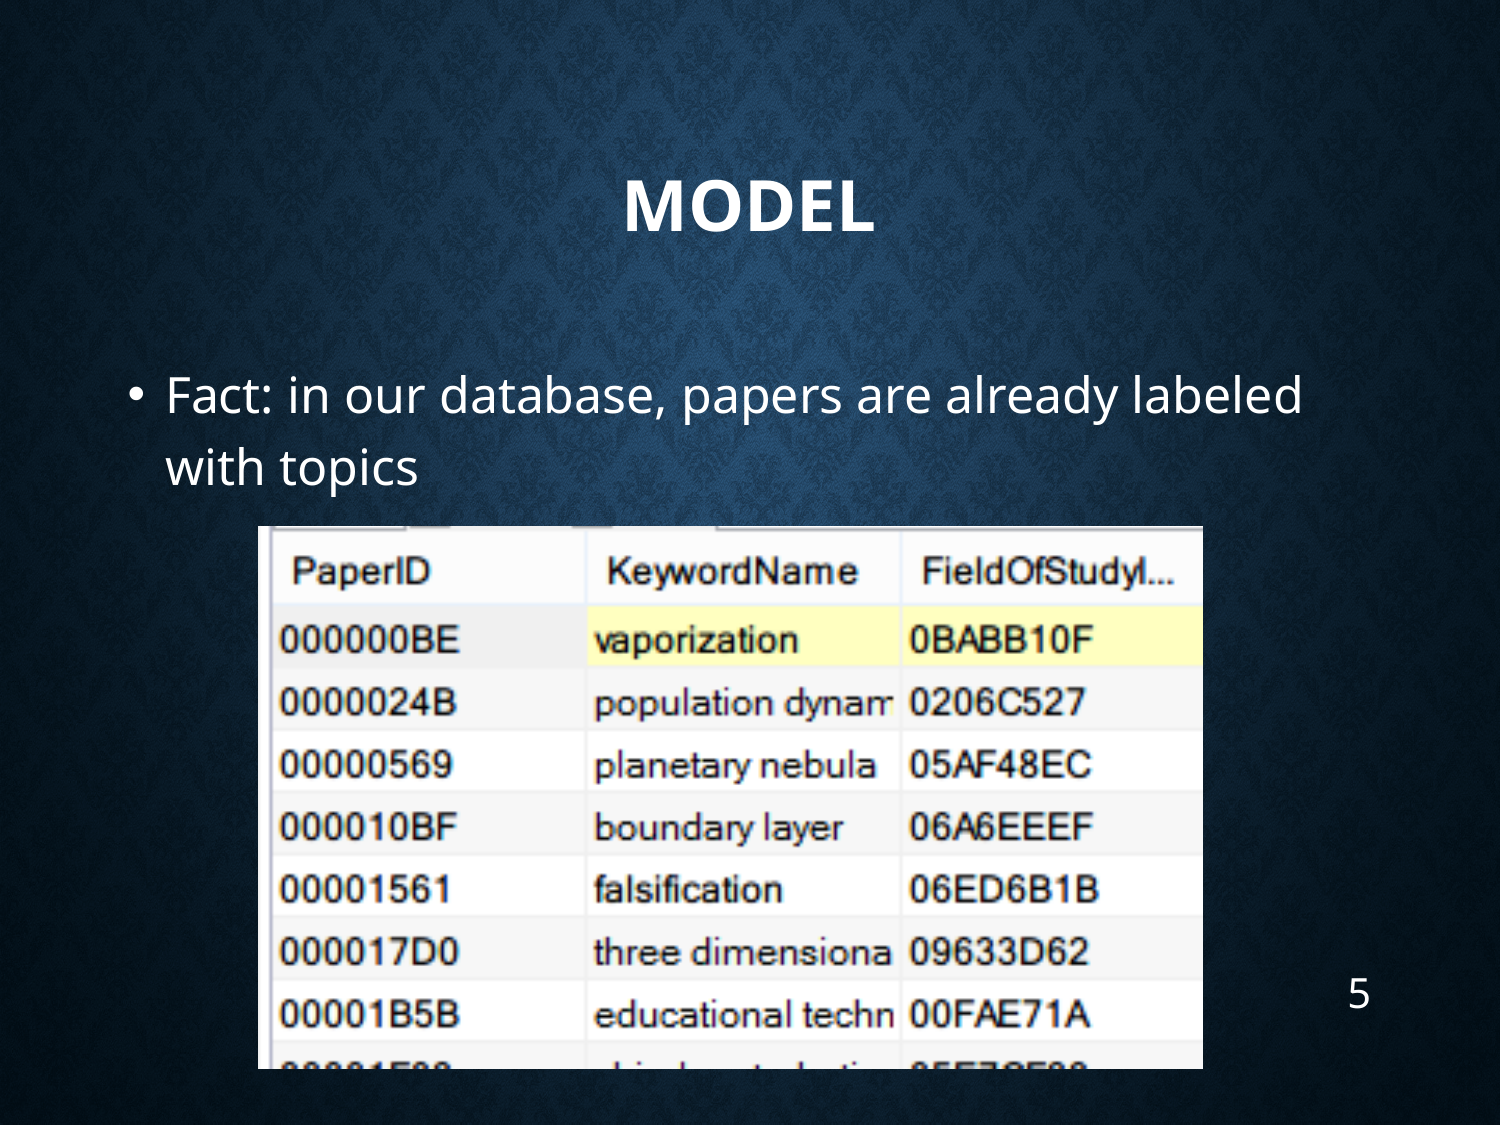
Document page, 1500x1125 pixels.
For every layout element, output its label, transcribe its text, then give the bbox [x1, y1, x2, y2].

title Model [112, 99, 1387, 318]
slide_number 5 [1293, 965, 1387, 1025]
picture [258, 525, 1203, 1069]
list Fact: in our database, papers are already labeled with topics [112, 343, 1387, 950]
